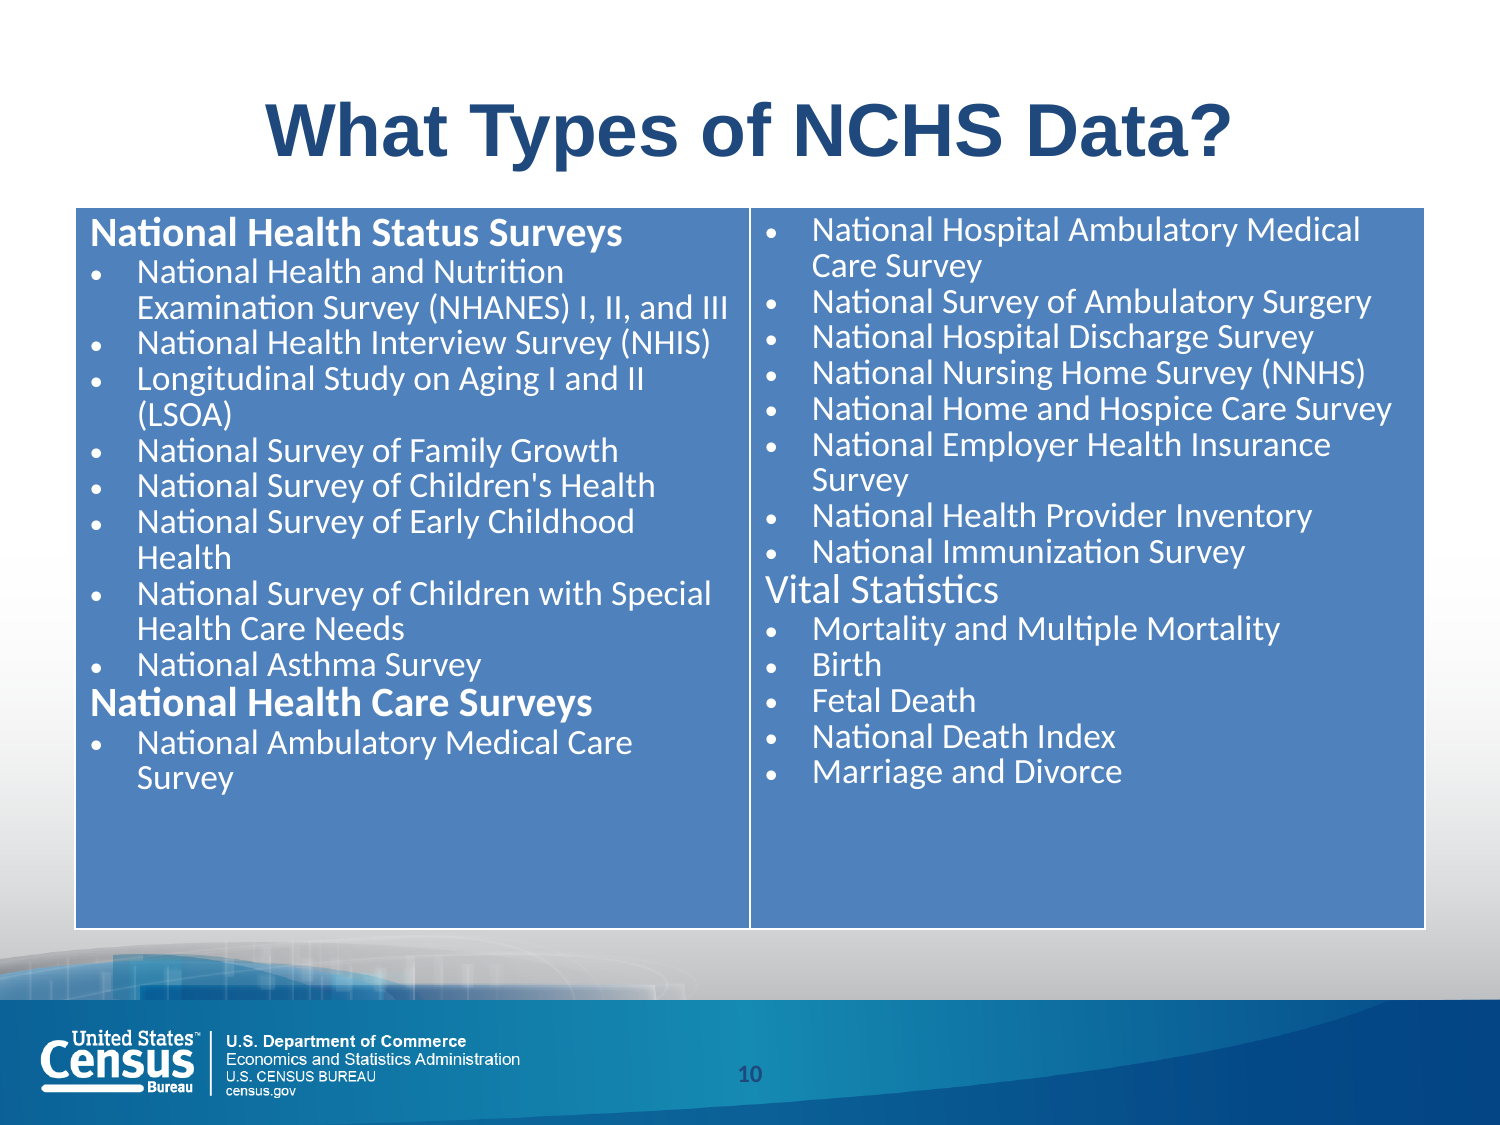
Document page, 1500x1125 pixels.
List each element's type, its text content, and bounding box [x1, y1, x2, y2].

table_header National Health Status Surveys National Health and Nutrition Examination Survey (NHANES) I, II, and III National Health Interview Survey (NHIS) Longitudinal Study on Aging I and II (LSOA) National Survey of Family Growth National Survey of Children's Health National Survey of Early Childhood Health National Survey of Children with Special Health Care Needs National Asthma Survey National Health Care Surveys National Ambulatory Medical Care Survey [76, 208, 749, 928]
slide_number 10 [575, 1042, 925, 1103]
picture [0, 0, 1500, 1125]
table_header National Hospital Ambulatory Medical Care Survey National Survey of Ambulatory Surgery National Hospital Discharge Survey National Nursing Home Survey (NNHS) National Home and Hospice Care Survey National Employer Health Insurance Survey National Health Provider Inventory National Immunization Survey Vital Statistics Mortality and Multiple Mortality Birth Fetal Death National Death Index Marriage and Divorce [751, 208, 1424, 928]
title What Types of NCHS Data? [75, 45, 1425, 207]
